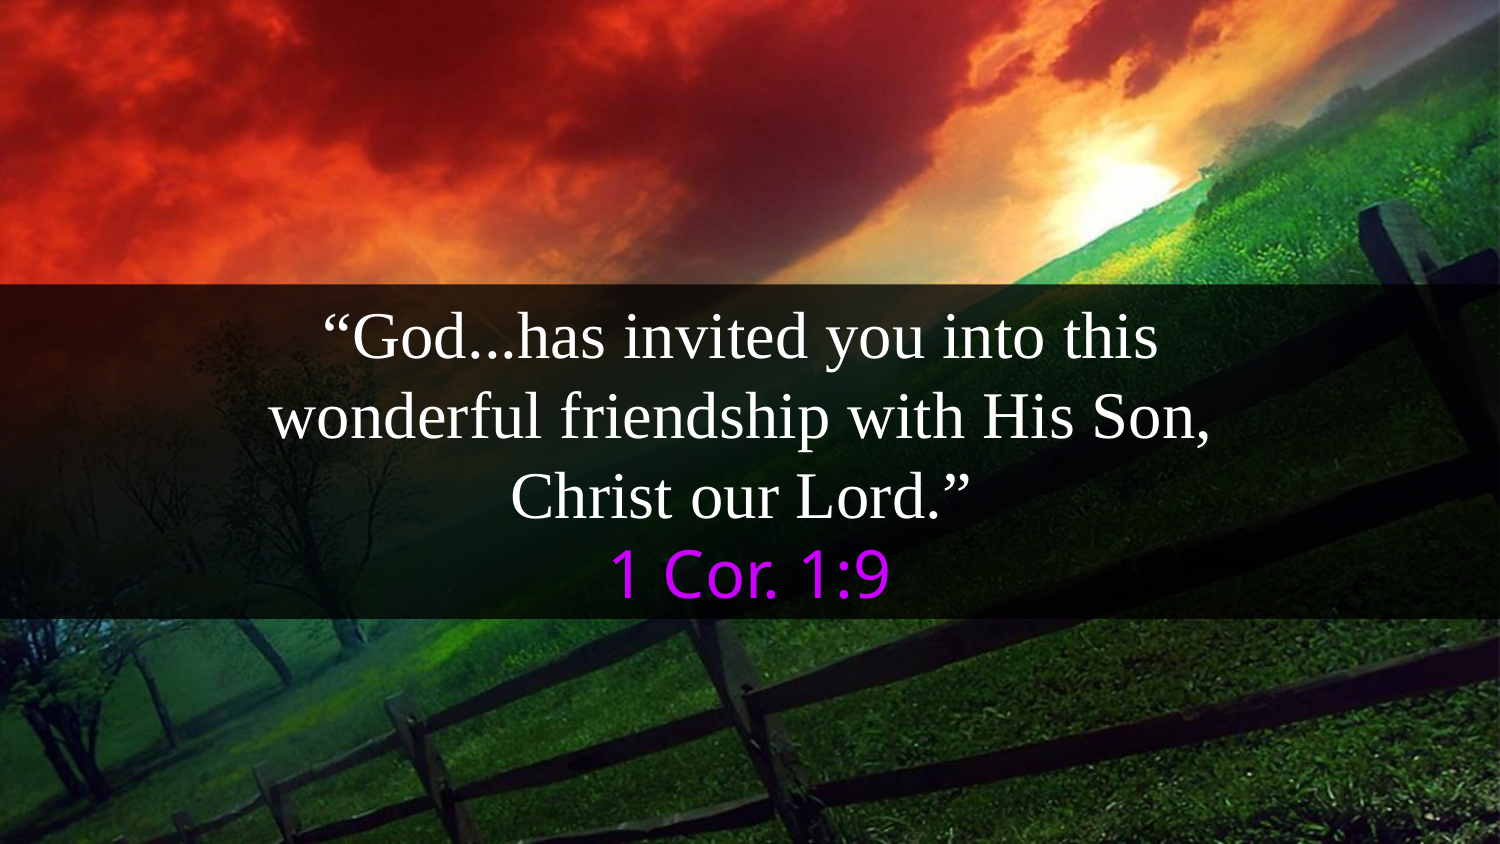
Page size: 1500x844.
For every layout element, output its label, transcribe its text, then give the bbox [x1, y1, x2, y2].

text_box “God...has invited you into this wonderful friendship with His Son, Christ our Lord.” 1 Cor. 1:9 [0, 284, 1500, 619]
picture [0, 0, 1500, 284]
picture [0, 619, 1500, 844]
